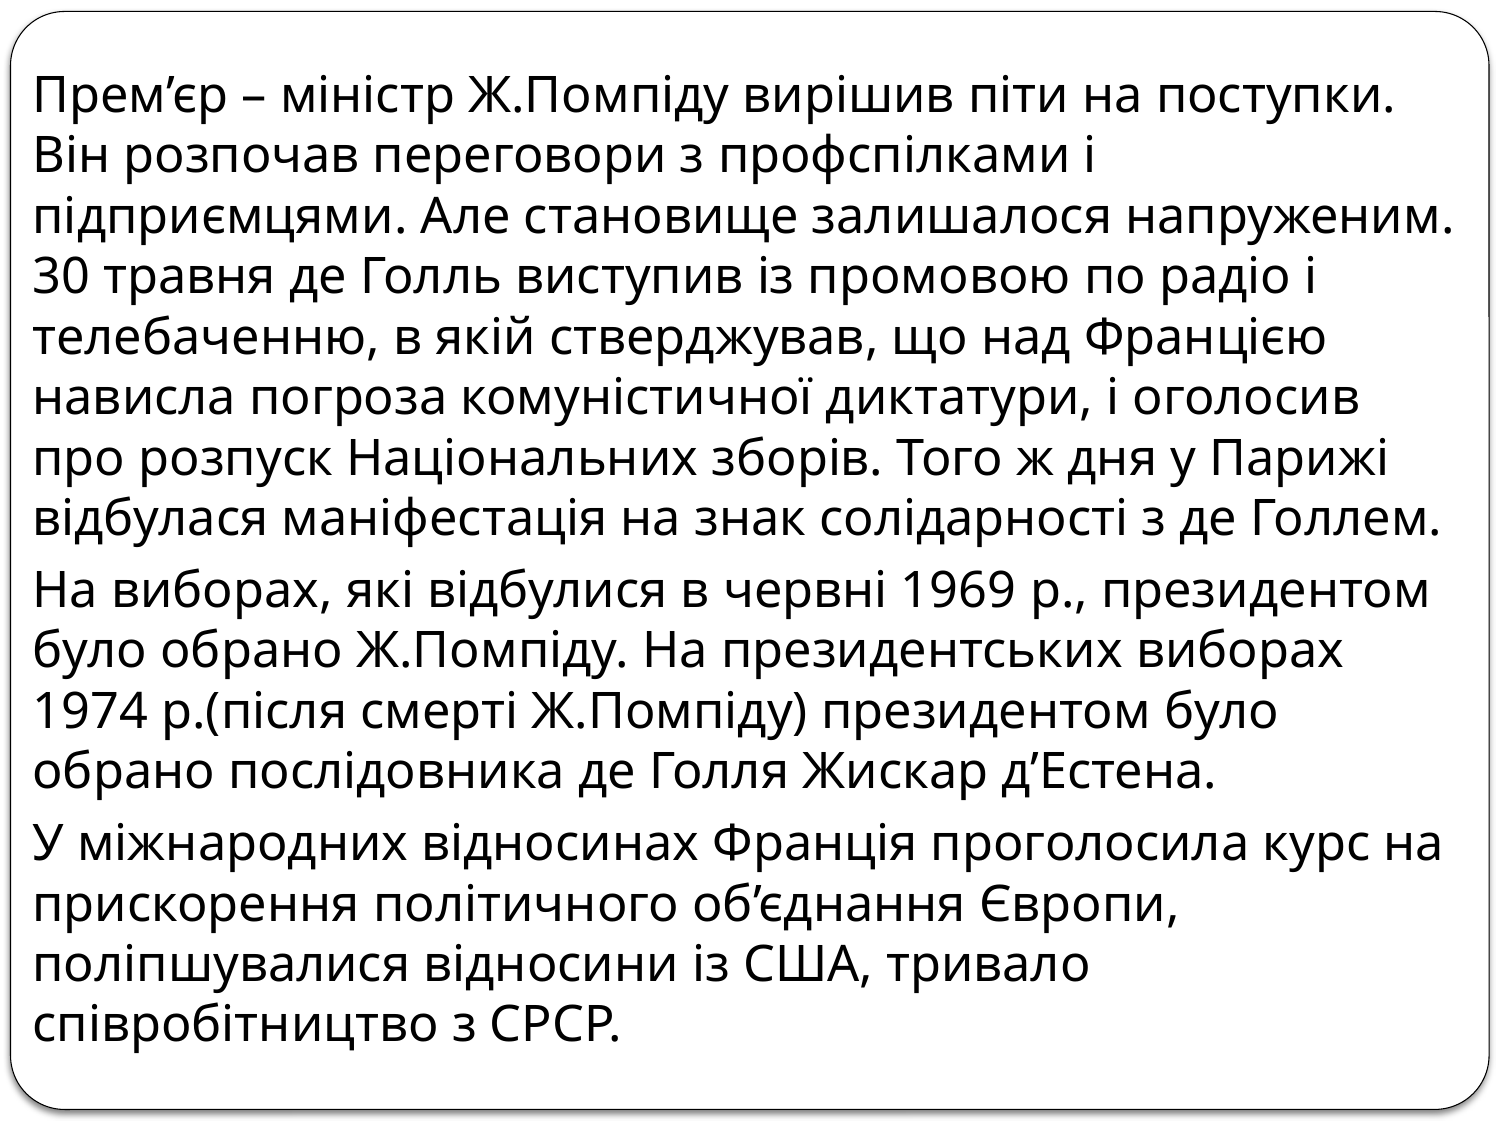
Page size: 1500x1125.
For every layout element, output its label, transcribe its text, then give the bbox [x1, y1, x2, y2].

list Прем’єр – міністр Ж.Помпіду вирішив піти на поступки. Він розпочав переговори з профспілками і підприємцями. Але становище залишалося напруженим. 30 травня де Голль виступив із промовою по радіо і телебаченню, в якій стверджував, що над Францією нависла погроза комуністичної диктатури, і оголосив про розпуск Національних зборів. Того ж дня у Парижі відбулася маніфестація на знак солідарності з де Голлем. На виборах, які відбулися в червні 1969 р., президентом було обрано Ж.Помпіду. На президентських виборах 1974 р.(після смерті Ж.Помпіду) президентом було обрано послідовника де Голля Жискар д’Естена. У міжнародних відносинах Франція проголосила курс на прискорення політичного об’єднання Європи, поліпшувалися відносини із США, тривало співробітництво з СРСР. [17, 54, 1477, 1083]
